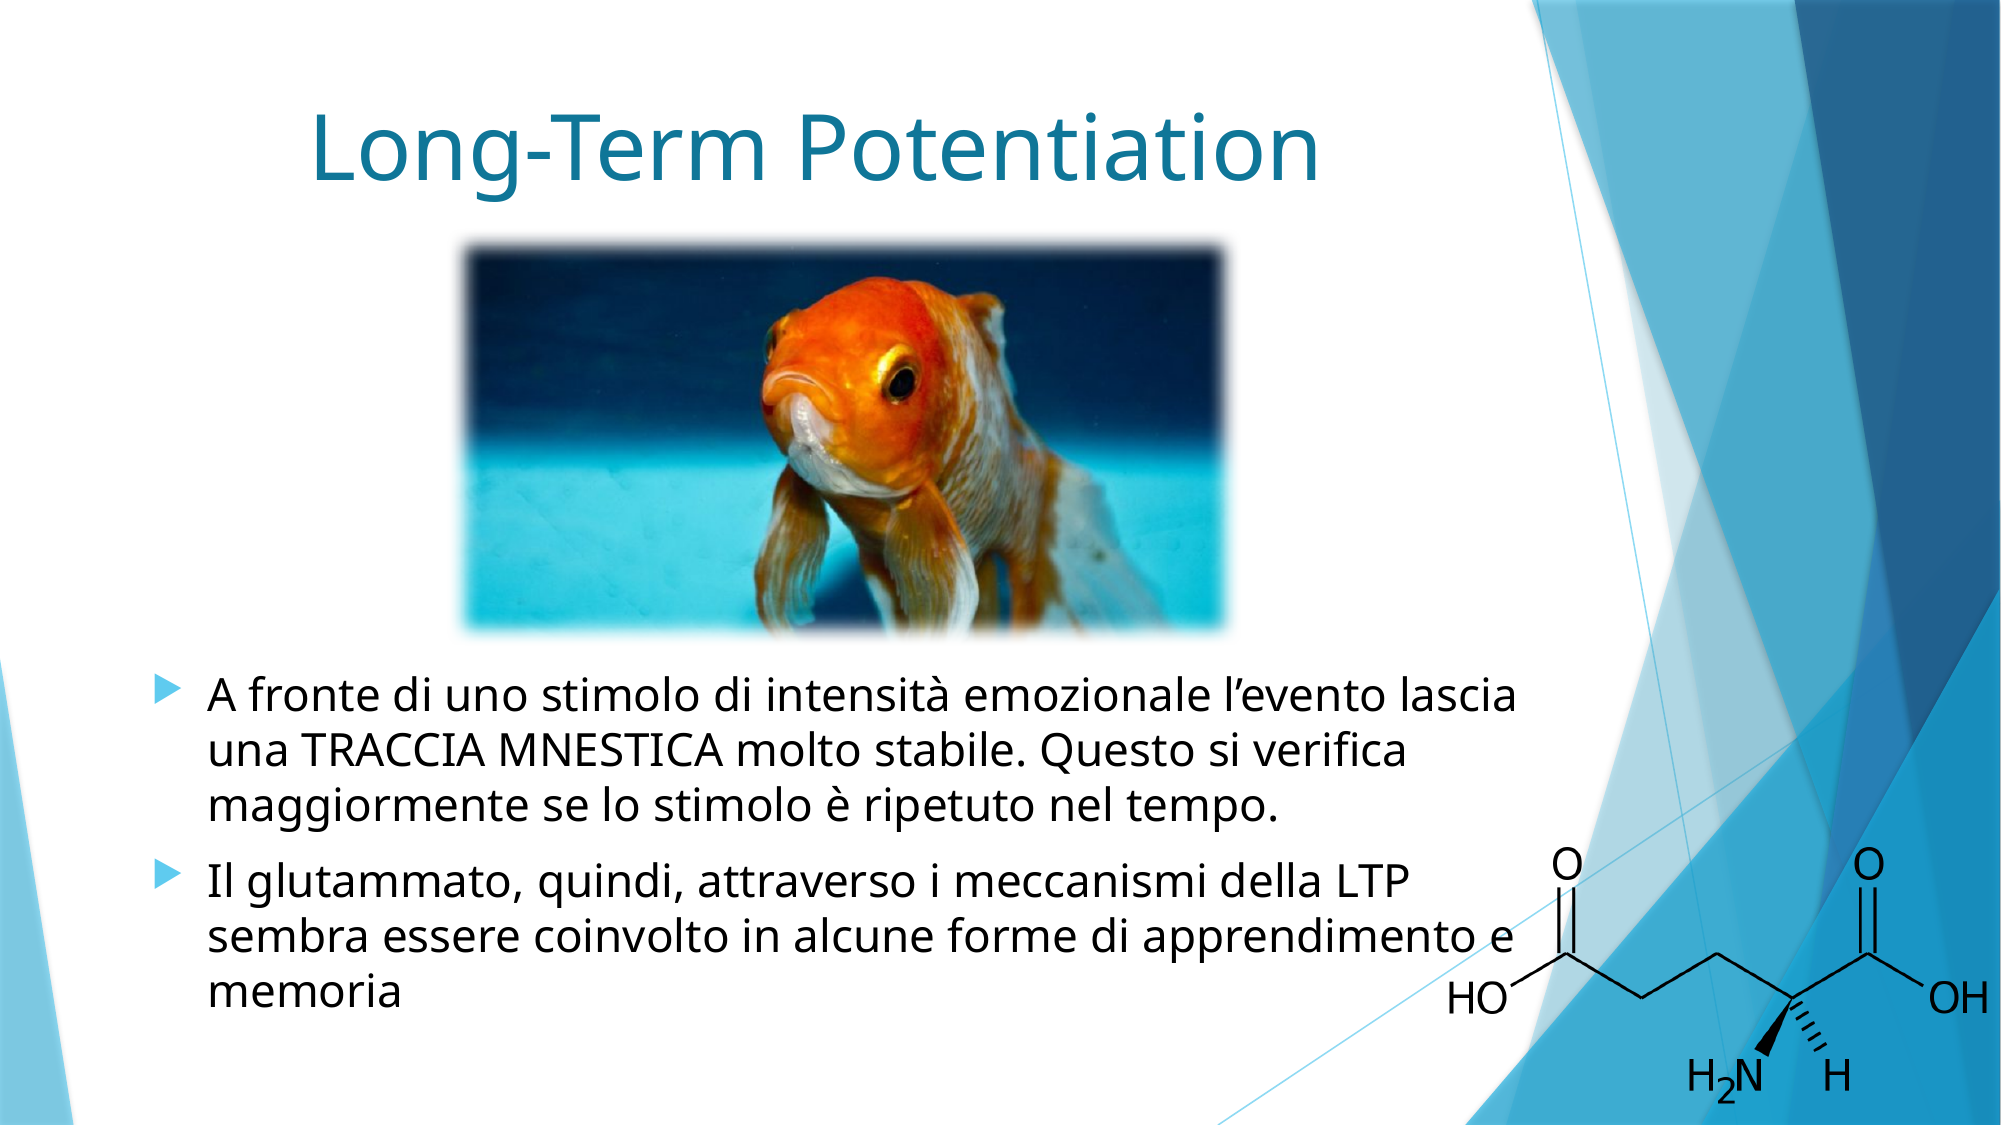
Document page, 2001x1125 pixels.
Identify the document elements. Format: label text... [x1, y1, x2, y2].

picture [446, 228, 1242, 647]
text_box Long-Term Potentiation [111, 80, 1522, 216]
list A fronte di uno stimolo di intensità emozionale l’evento lascia una TRACCIA MNESTICA molto stabile. Questo si verifica maggiormente se lo stimolo è ripetuto nel tempo. Il glutammato, quindi, attraverso i meccanismi della LTP sembra essere coinvolto in alcune forme di apprendimento e memoria [136, 658, 1547, 1125]
picture [1438, 774, 1997, 1125]
